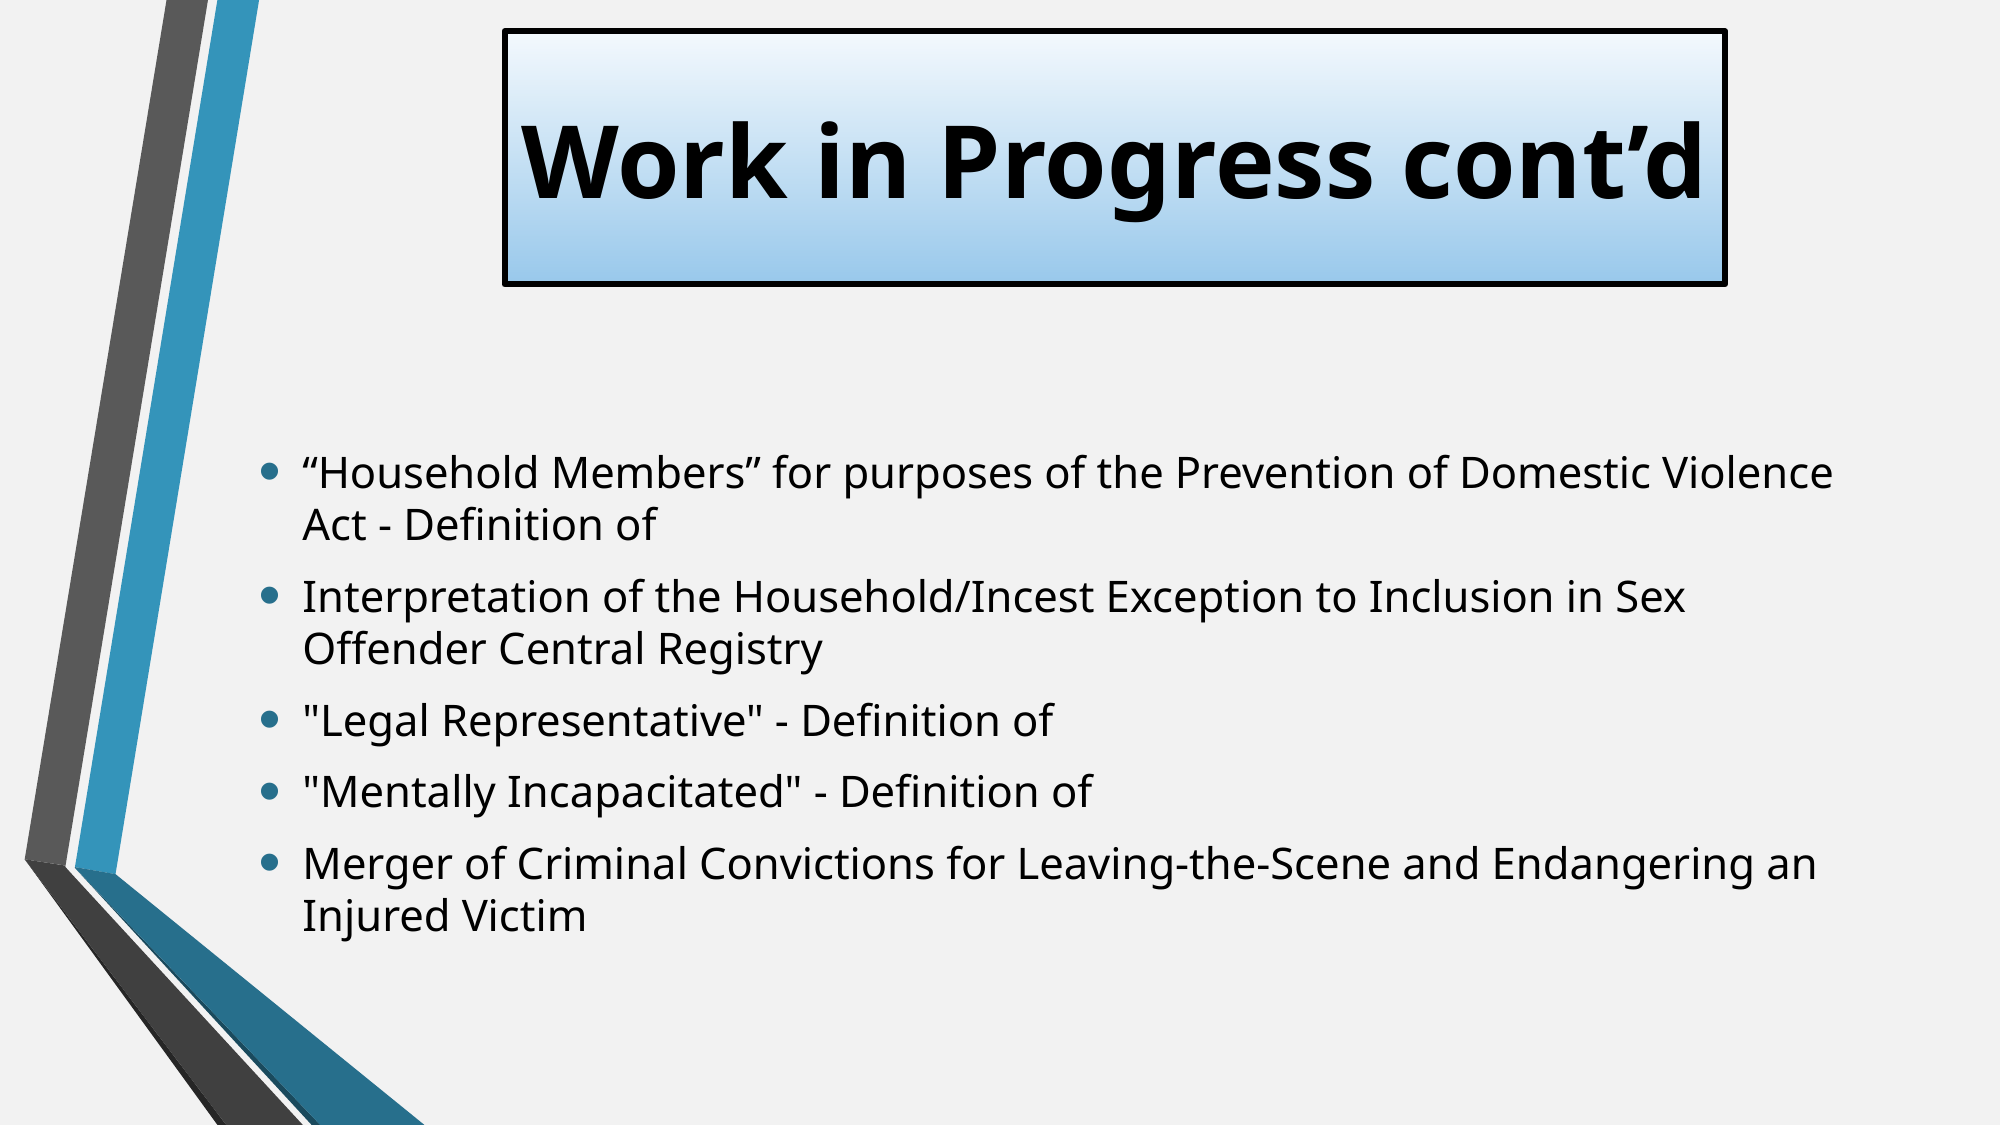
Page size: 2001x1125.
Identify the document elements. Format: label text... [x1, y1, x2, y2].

list “Household Members” for purposes of the Prevention of Domestic Violence Act - Definition of Interpretation of the Household/Incest Exception to Inclusion in Sex Offender Central Registry "Legal Representative" - Definition of "Mentally Incapacitated" - Definition of Merger of Criminal Convictions for Leaving-the-Scene and Endangering an Injured Victim [243, 437, 1887, 950]
title Work in Progress cont’d [503, 30, 1726, 286]
